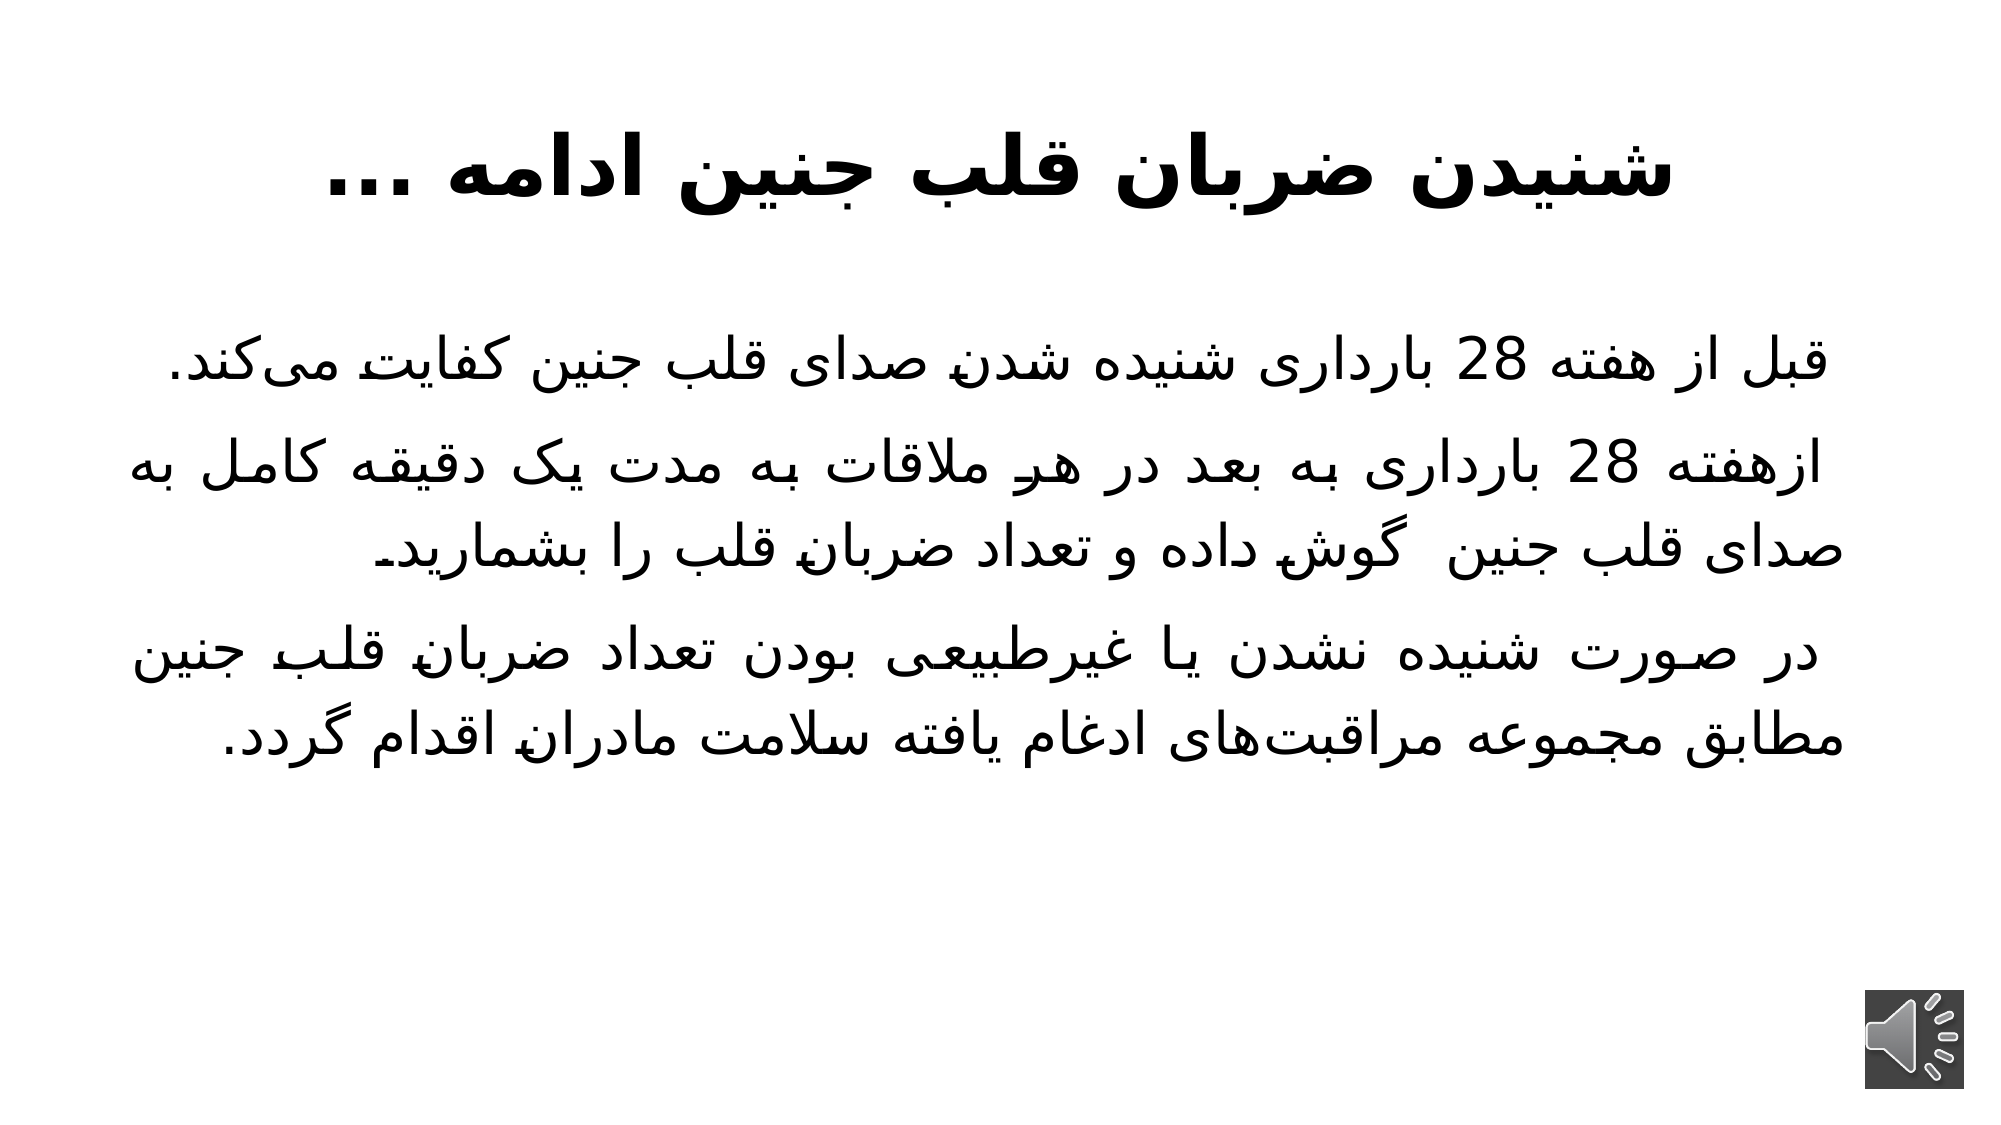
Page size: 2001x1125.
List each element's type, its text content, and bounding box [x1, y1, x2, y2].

list قبل از هفته 28 بارداری شنیده شدن صدای قلب جنین کفایت می‌کند. ازهفته 28 بارداری به بعد در هر ملاقات به مدت یک دقیقه کامل به صدای قلب جنین گوش داده و تعداد ضربان قلب را بشمارید. در صورت شنیده نشدن یا غیرطبیعی بودن تعداد ضربان قلب جنین مطابق مجموعه مراقبت‌های ادغام یافته سلامت مادران اقدام گردد. [109, 299, 1863, 956]
title شنیدن ضربان قلب جنین ادامه ... [137, 59, 1863, 278]
picture [1864, 989, 1965, 1090]
